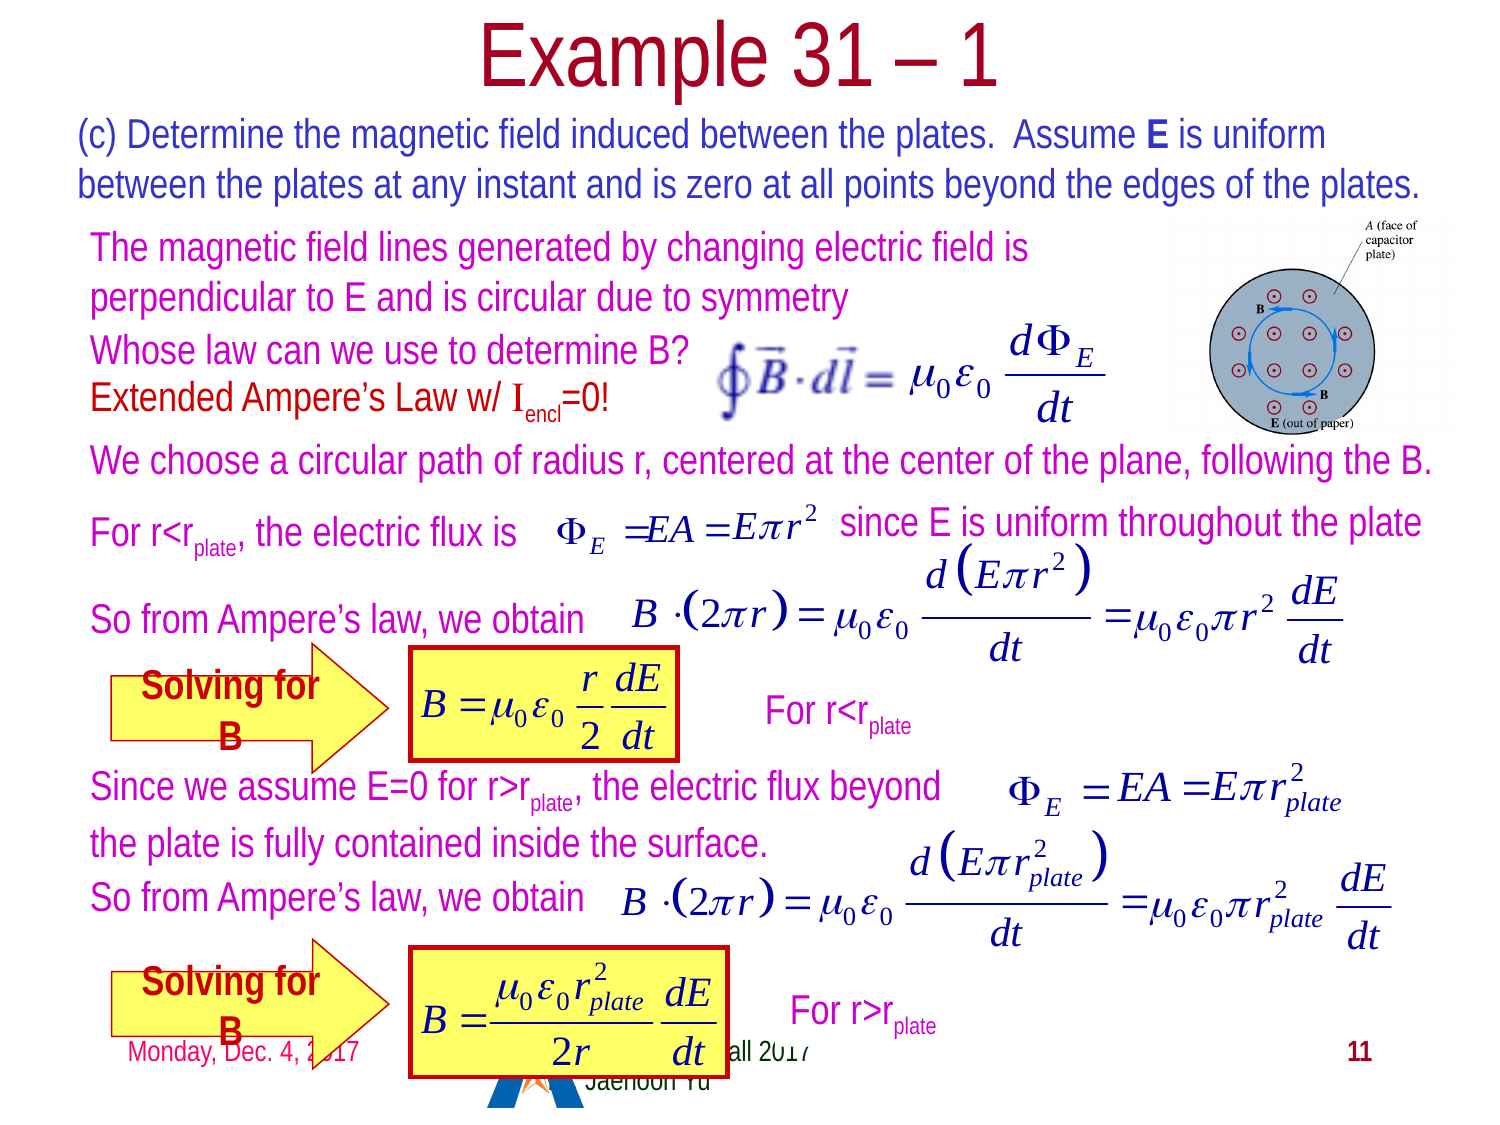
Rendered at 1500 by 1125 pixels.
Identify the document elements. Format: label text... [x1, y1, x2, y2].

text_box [412, 949, 726, 1075]
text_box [899, 312, 1115, 433]
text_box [1124, 562, 1354, 673]
picture [712, 333, 900, 426]
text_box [622, 581, 819, 651]
footer PHYS 1444-002, Fall 2017 Dr. Jaehoon Yu [512, 1024, 988, 1101]
text_box Solving for B [111, 939, 389, 1069]
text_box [810, 824, 1151, 956]
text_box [824, 537, 1132, 671]
text_box So from Ampere’s law, we obtain [75, 584, 618, 650]
text_box For r>rplate [774, 975, 975, 1047]
text_box Extended Ampere’s Law w/ Iencl=0! [74, 362, 688, 435]
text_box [549, 504, 653, 563]
text_box Whose law can we use to determine B? [74, 315, 763, 381]
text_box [412, 649, 676, 759]
text_box For r<rplate [750, 675, 950, 747]
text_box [1140, 849, 1401, 959]
text_box We choose a circular path of radius r, centered at the center of the plane, following the B. [75, 425, 1463, 490]
title Example 31 – 1 [37, 0, 1463, 113]
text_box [1108, 762, 1197, 810]
slide_number 11 [1074, 1024, 1388, 1101]
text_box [724, 492, 827, 551]
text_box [637, 506, 719, 551]
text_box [1001, 762, 1113, 823]
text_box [612, 869, 805, 938]
text_box The magnetic field lines generated by changing electric field is perpendicular to E and is circular due to symmetry [75, 212, 1088, 328]
text_box since E is uniform throughout the plate [825, 487, 1475, 553]
picture [487, 1079, 584, 1108]
picture [1162, 212, 1463, 438]
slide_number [112, 1024, 426, 1101]
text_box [1202, 749, 1351, 829]
text_box Since we assume E=0 for r>rplate, the electric flux beyond the plate is fully contained inside the surface. [75, 751, 1006, 868]
text_box So from Ampere’s law, we obtain [75, 862, 625, 928]
text_box (c) Determine the magnetic field induced between the plates. Assume E is uniform between the plates at any instant and is zero at all points beyond the edges of the plates. [62, 99, 1438, 215]
text_box For r<rplate, the electric flux is [74, 497, 588, 569]
text_box Solving for B [111, 643, 389, 774]
